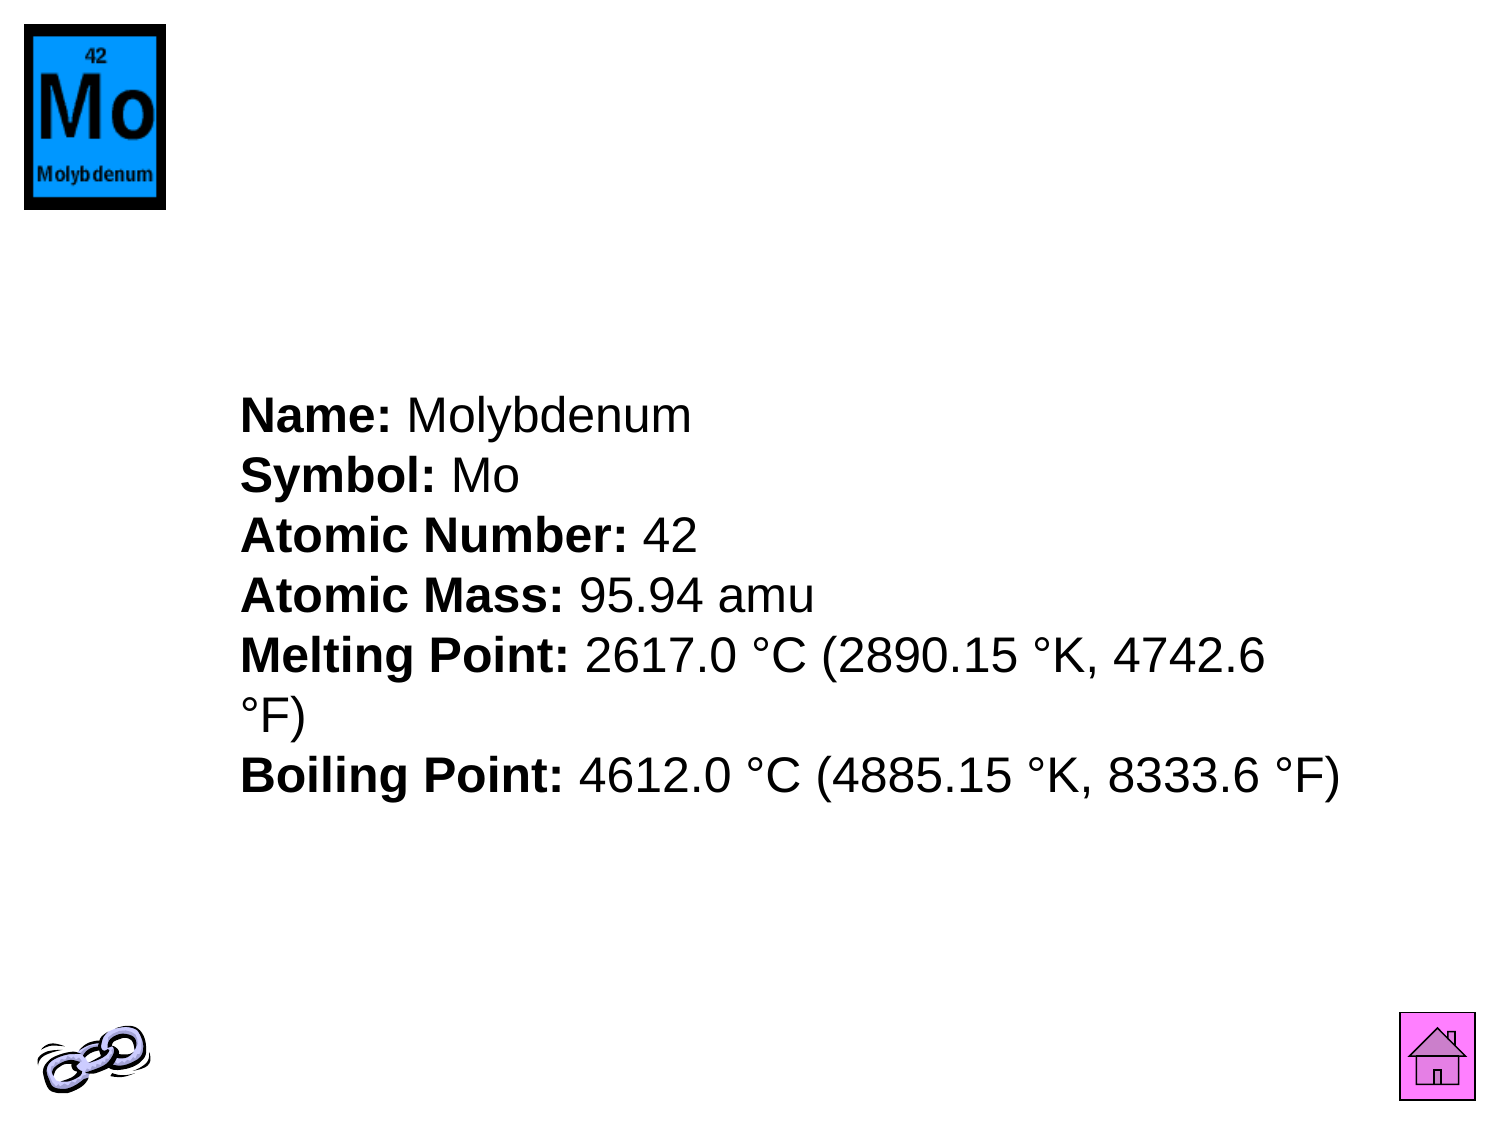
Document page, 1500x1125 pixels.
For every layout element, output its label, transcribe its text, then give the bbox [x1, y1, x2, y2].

picture [37, 1024, 152, 1095]
text_box [1399, 1012, 1475, 1100]
text_box Name: Molybdenum Symbol: Mo Atomic Number: 42 Atomic Mass: 95.94 amu Melting Point: 2617.0 °C (2890.15 °K, 4742.6 °F) Boiling Point: 4612.0 °C (4885.15 °K, 8333.6 °F) [224, 375, 1363, 750]
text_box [24, 24, 166, 210]
